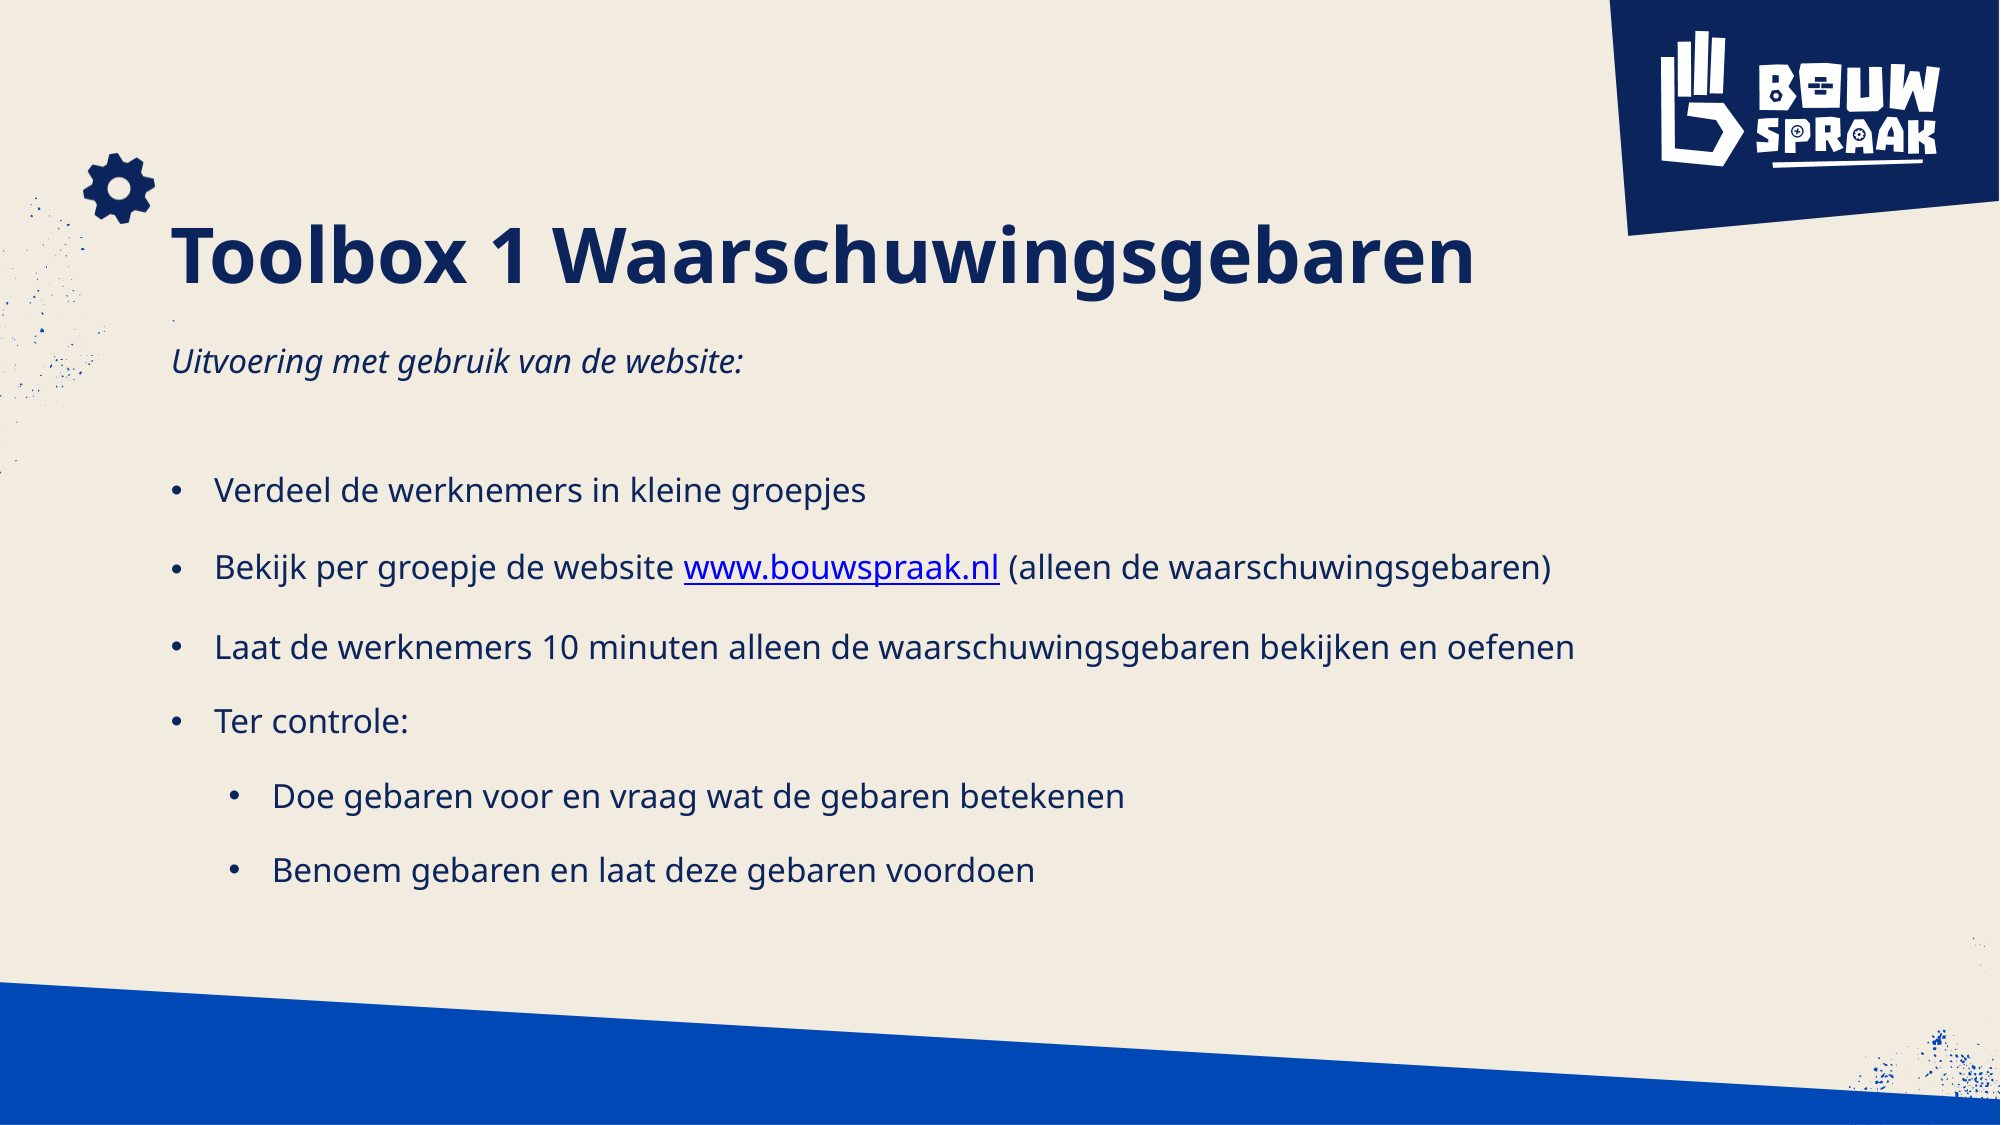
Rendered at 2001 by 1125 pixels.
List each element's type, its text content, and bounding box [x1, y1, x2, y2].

text_box Toolbox 1 Waarschuwingsgebaren [163, 210, 1542, 336]
text_box Verdeel de werknemers in kleine groepjes Bekijk per groepje de website www.bouwspraak.nl (alleen de waarschuwingsgebaren) Laat de werknemers 10 minuten alleen de waarschuwingsgebaren bekijken en oefenen Ter controle: Doe gebaren voor en vraag wat de gebaren betekenen Benoem gebaren en laat deze gebaren voordoen [163, 442, 1837, 1042]
text_box Uitvoering met gebruik van de website: [163, 336, 1542, 477]
picture [0, 0, 2000, 1125]
